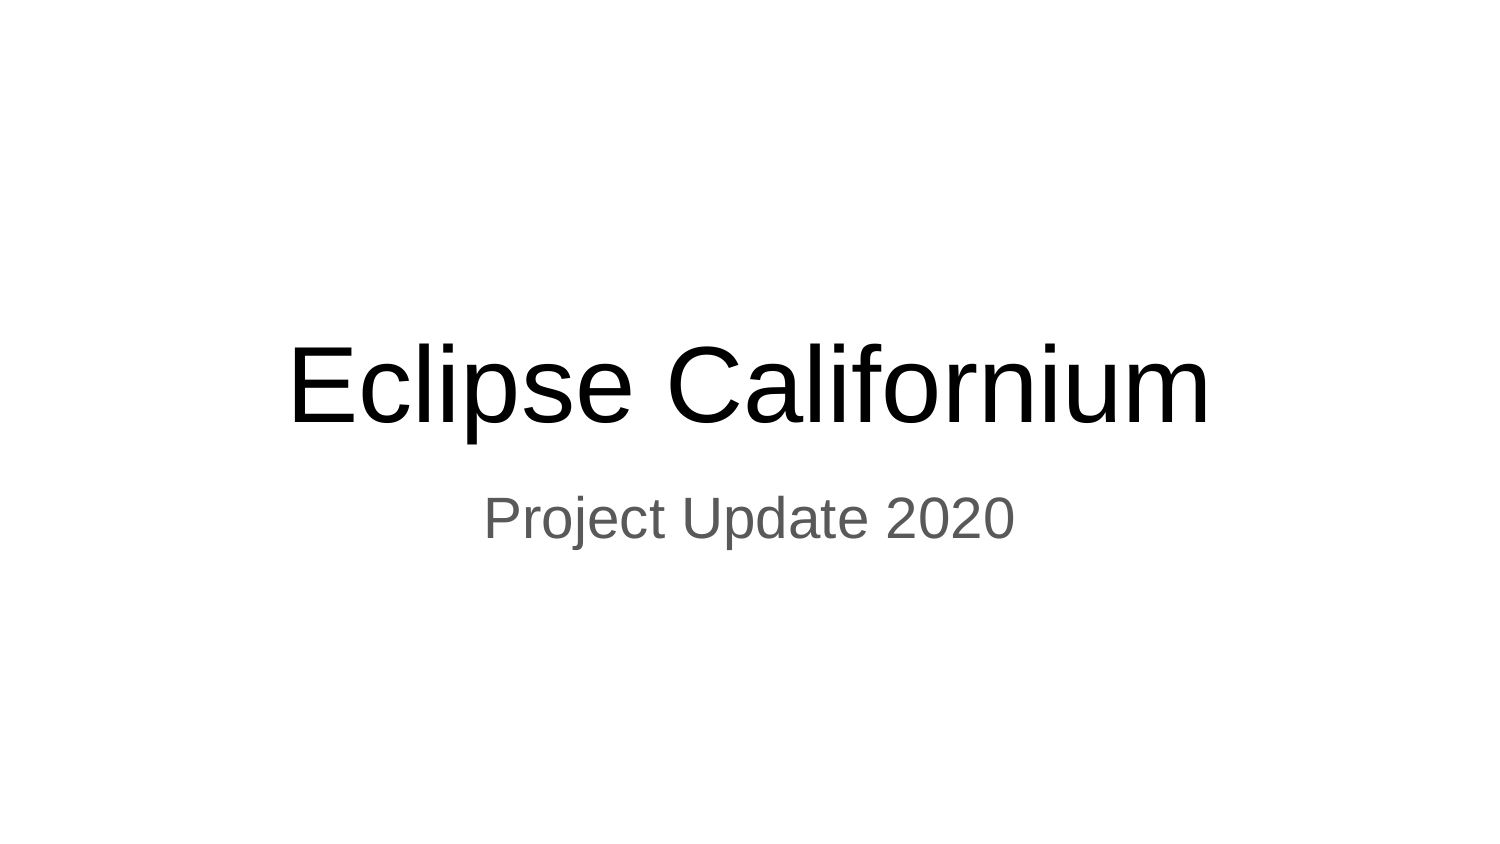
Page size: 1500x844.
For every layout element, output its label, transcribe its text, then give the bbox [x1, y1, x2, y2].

title Eclipse Californium [51, 122, 1449, 459]
subtitle Project Update 2020 [51, 464, 1449, 595]
